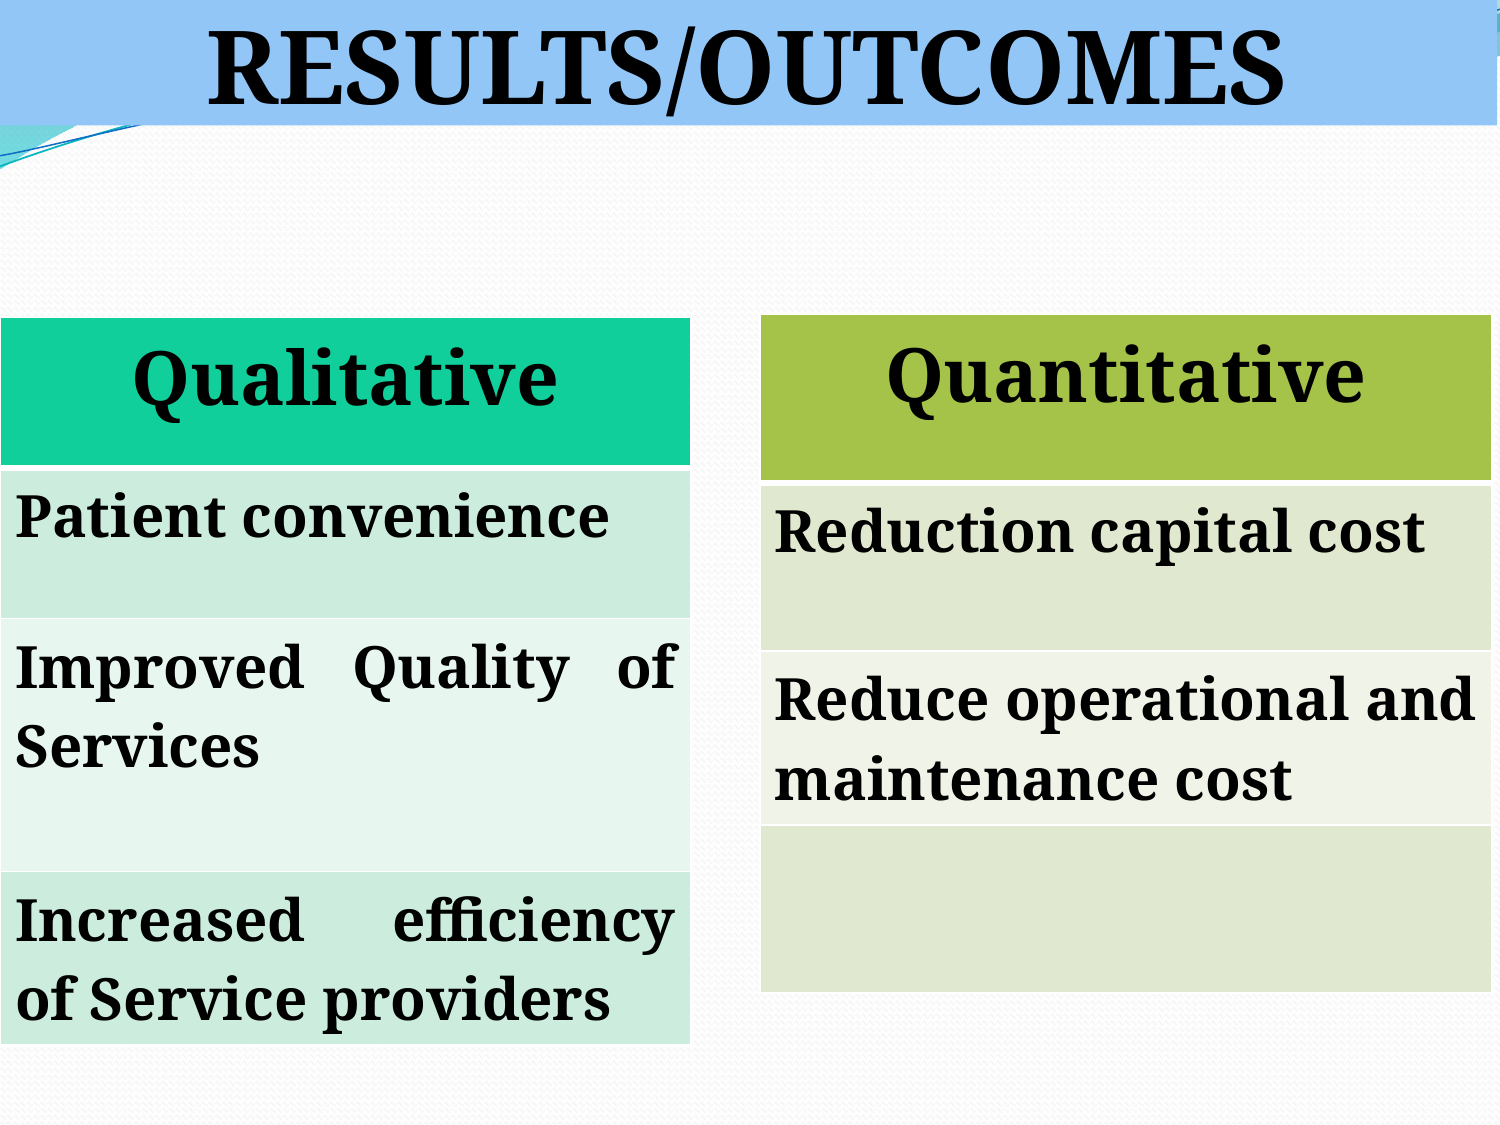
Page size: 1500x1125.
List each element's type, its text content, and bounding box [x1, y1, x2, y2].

table_cell Reduction capital cost [761, 486, 1491, 650]
table_header Quantitative [761, 315, 1491, 480]
table_cell Reduce operational and maintenance cost [761, 652, 1491, 824]
title RESULTS/OUTCOMES [0, 0, 1498, 126]
table_cell [761, 826, 1491, 992]
table_cell Patient convenience [1, 471, 690, 618]
table_header Qualitative [1, 318, 690, 465]
table_cell Increased efficiency of Service providers [1, 872, 690, 1044]
table_cell Improved Quality of Services [1, 619, 690, 871]
